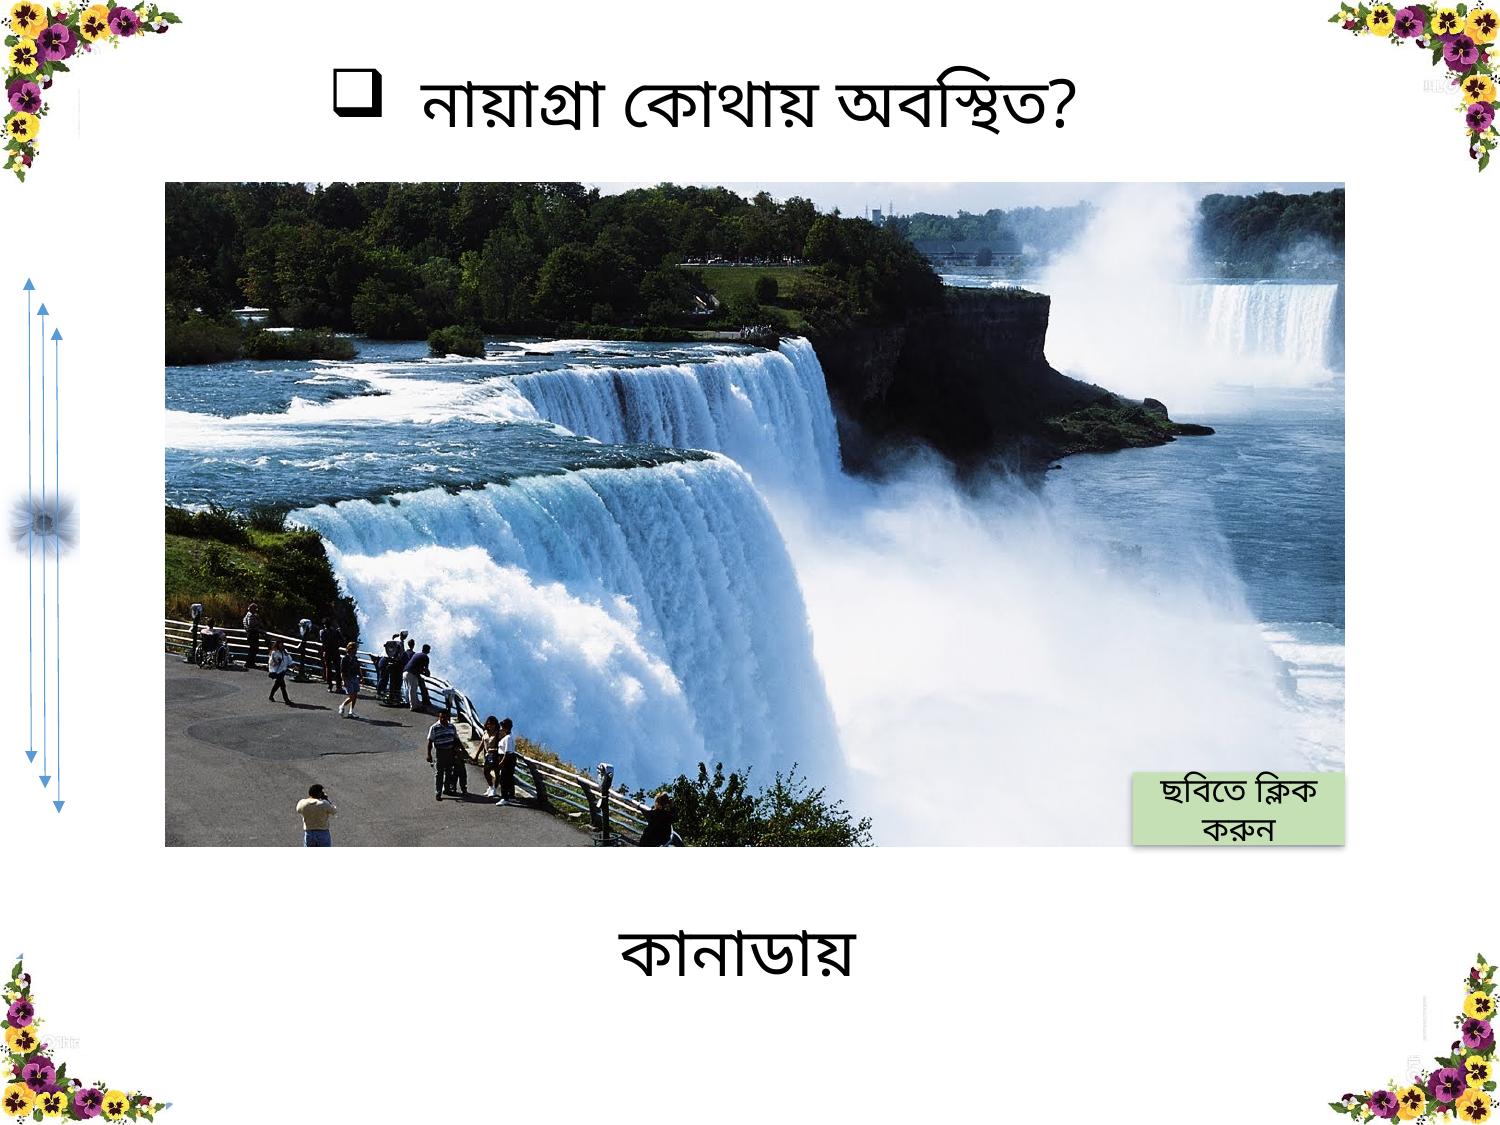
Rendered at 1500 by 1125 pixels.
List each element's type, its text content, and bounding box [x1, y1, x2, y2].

text_box নায়াগ্রা কোথায় অবস্থিত? [218, 38, 1206, 164]
text_box [80, 55, 1423, 1055]
text_box কানাডায় [550, 887, 943, 1013]
picture [1327, 0, 1500, 173]
picture [1327, 952, 1500, 1125]
picture [0, 959, 166, 1125]
picture [0, 0, 1345, 847]
